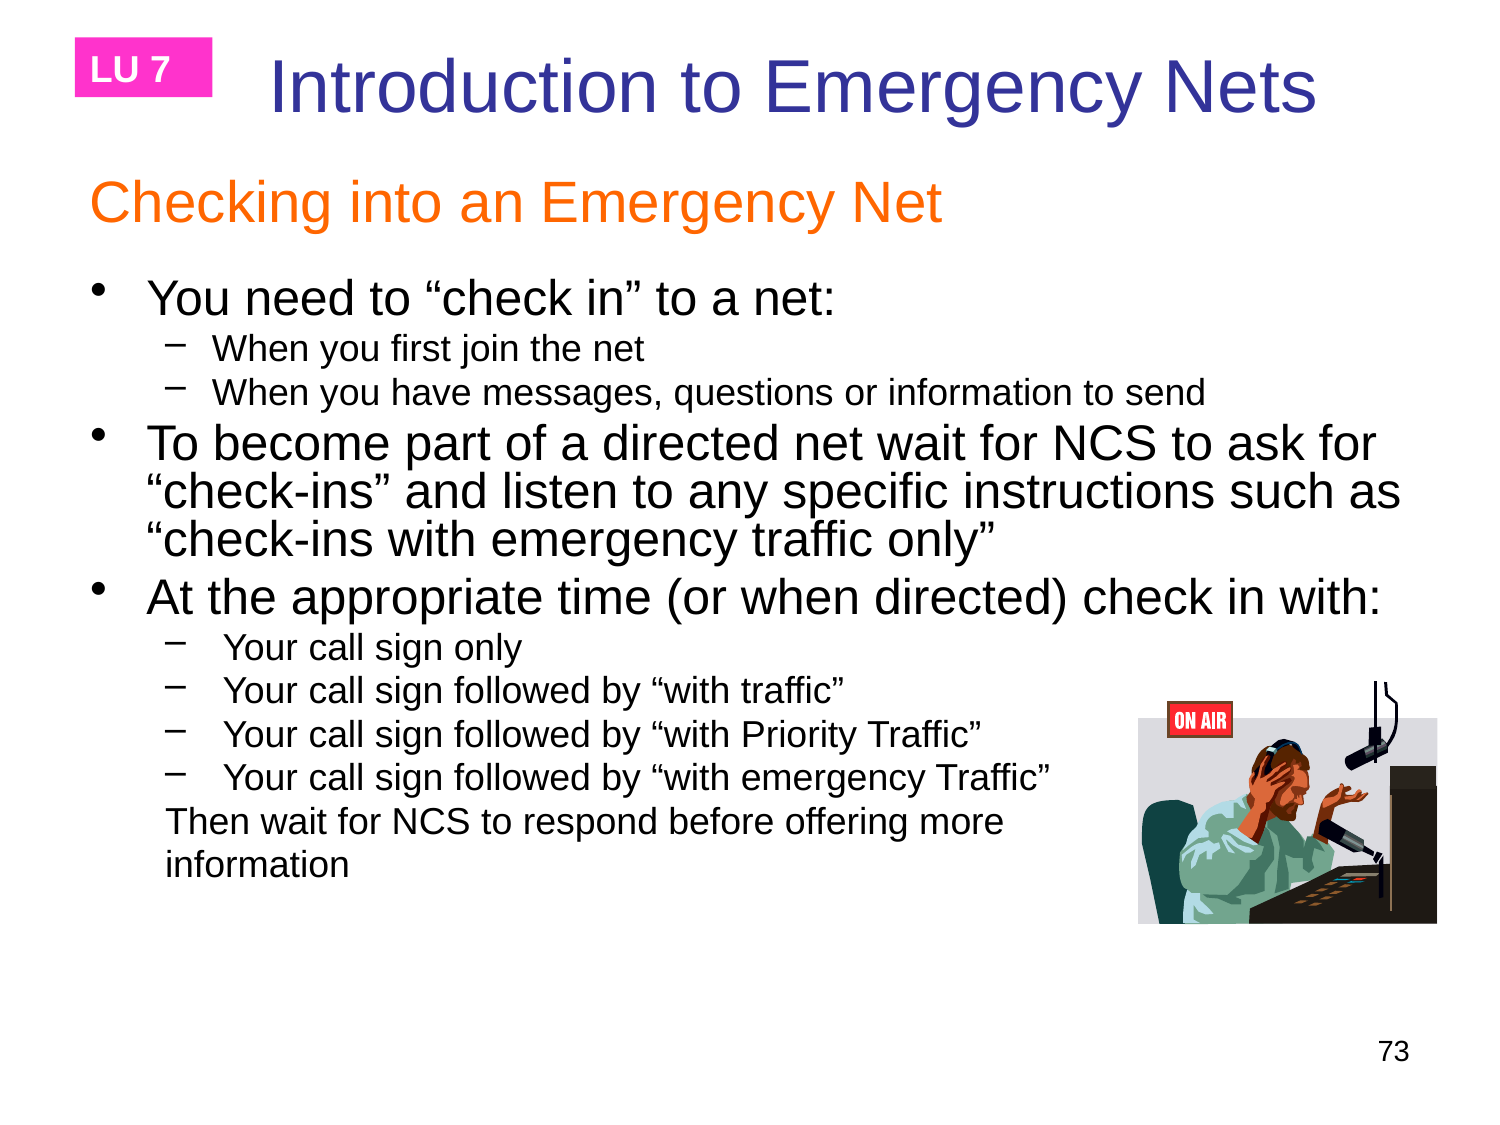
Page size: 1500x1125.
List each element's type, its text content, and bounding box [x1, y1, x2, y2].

picture [1137, 681, 1438, 925]
slide_number 73 [1074, 1024, 1426, 1103]
list You need to “check in” to a net: When you first join the net When you have messages, questions or information to send To become part of a directed net wait for NCS to ask for “check-ins” and listen to any specific instructions such as “check-ins with emergency traffic only” At the appropriate time (or when directed) check in with: Your call sign only Your call sign followed by “with traffic” Your call sign followed by “with Priority Traffic” Your call sign followed by “with emergency Traffic” Then wait for NCS to respond before offering more information [74, 269, 1426, 1013]
text_box Introduction to Emergency Nets Checking into an Emergency Net [74, 37, 1425, 225]
text_box LU 7 [74, 37, 213, 98]
